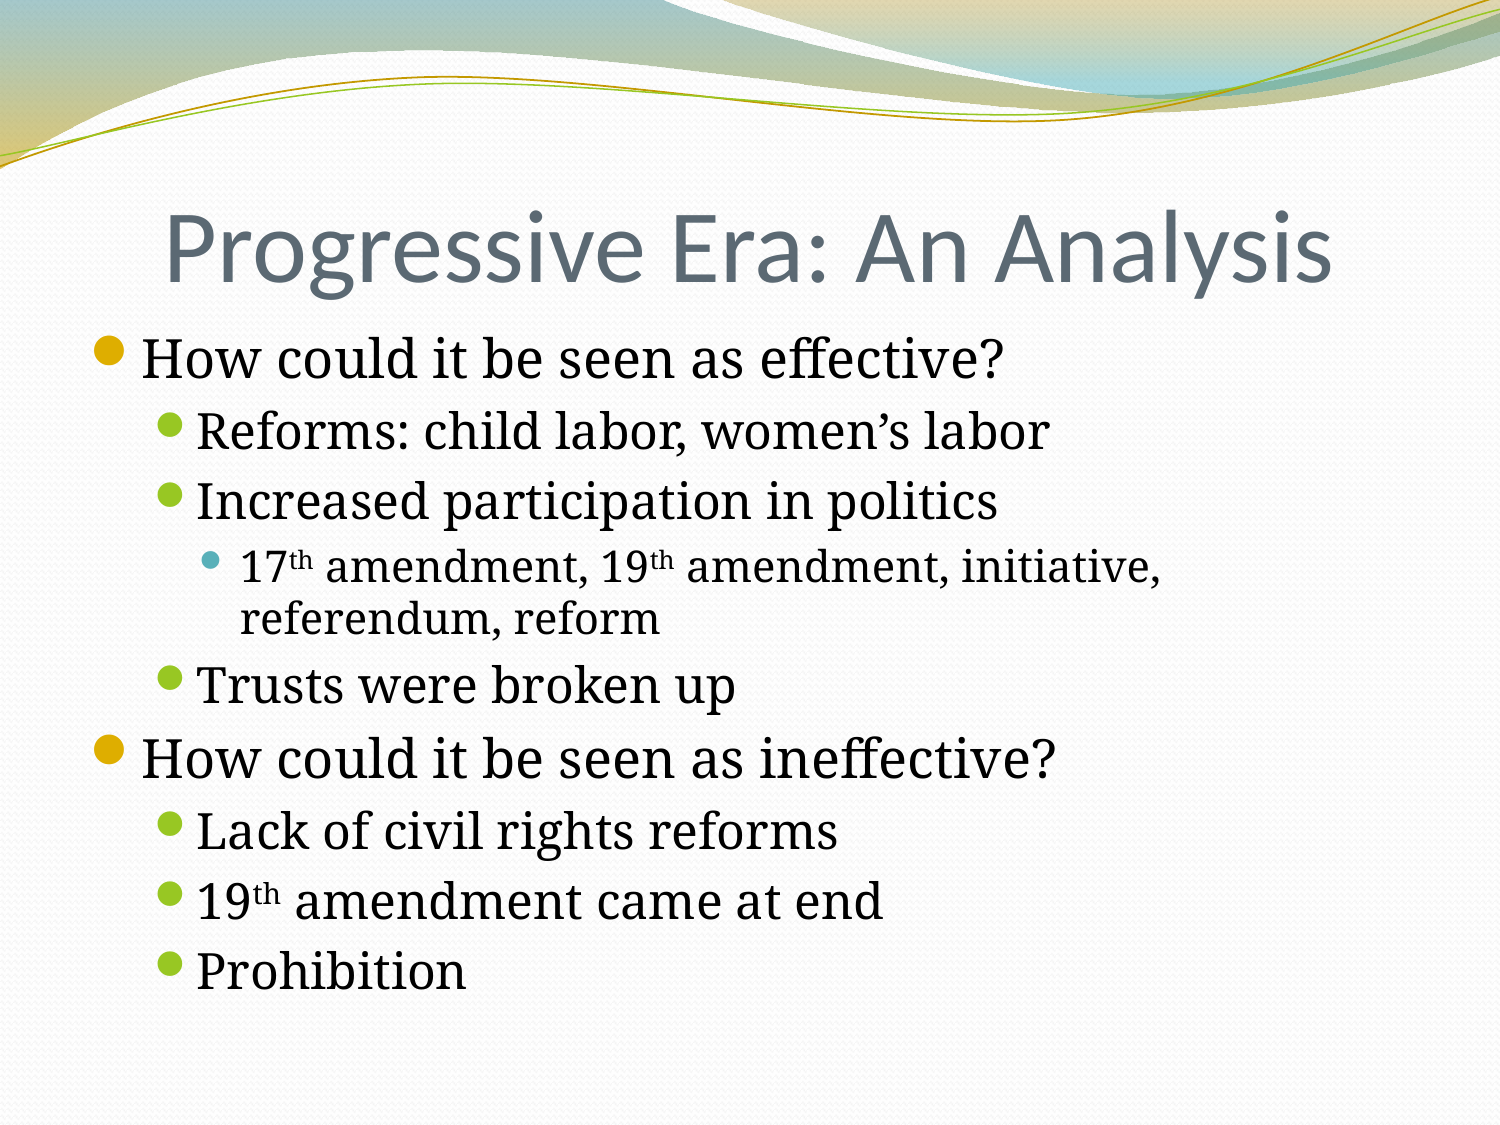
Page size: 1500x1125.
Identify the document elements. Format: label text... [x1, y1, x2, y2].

title Progressive Era: An Analysis [75, 115, 1425, 303]
list How could it be seen as effective? Reforms: child labor, women’s labor Increased participation in politics 17th amendment, 19th amendment, initiative, referendum, reform Trusts were broken up How could it be seen as ineffective? Lack of civil rights reforms 19th amendment came at end Prohibition [75, 317, 1425, 1038]
